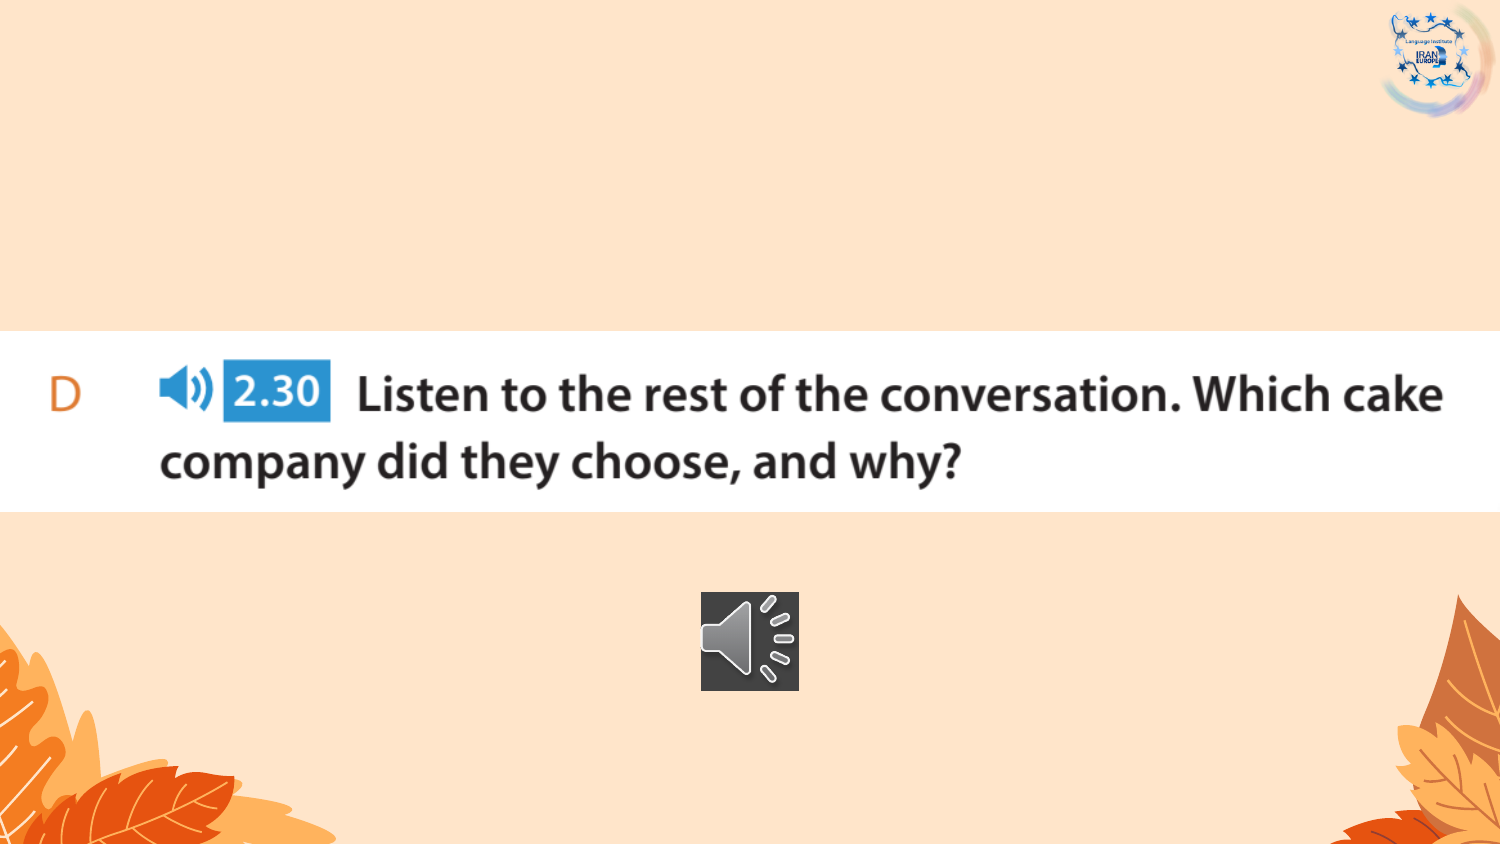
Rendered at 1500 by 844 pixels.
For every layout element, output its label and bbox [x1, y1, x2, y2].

picture [0, 331, 1500, 513]
picture [699, 591, 801, 692]
picture [1375, 0, 1500, 122]
